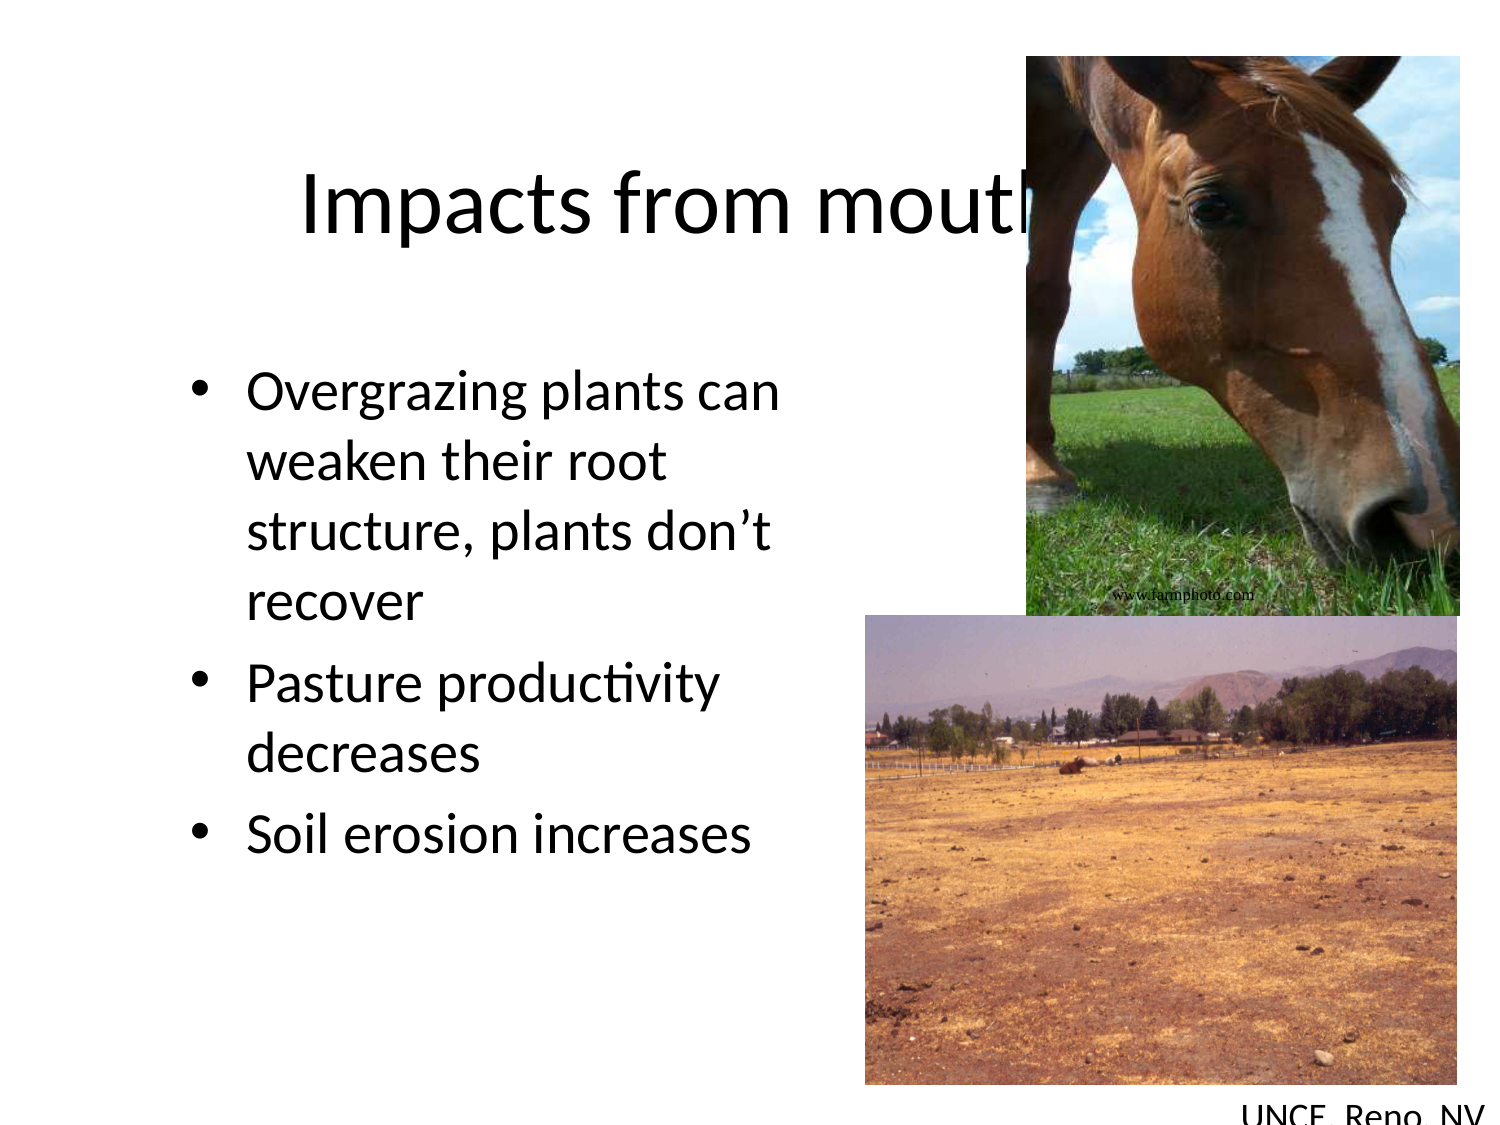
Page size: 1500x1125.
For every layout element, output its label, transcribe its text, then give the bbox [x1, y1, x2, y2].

title Impacts from mouths [62, 103, 1021, 291]
text_box UNCE, Reno, NV [1225, 1084, 1500, 1125]
list Overgrazing plants can weaken their root structure, plants don’t recover Pasture productivity decreases Soil erosion increases [174, 344, 885, 1020]
picture [865, 55, 1460, 1085]
